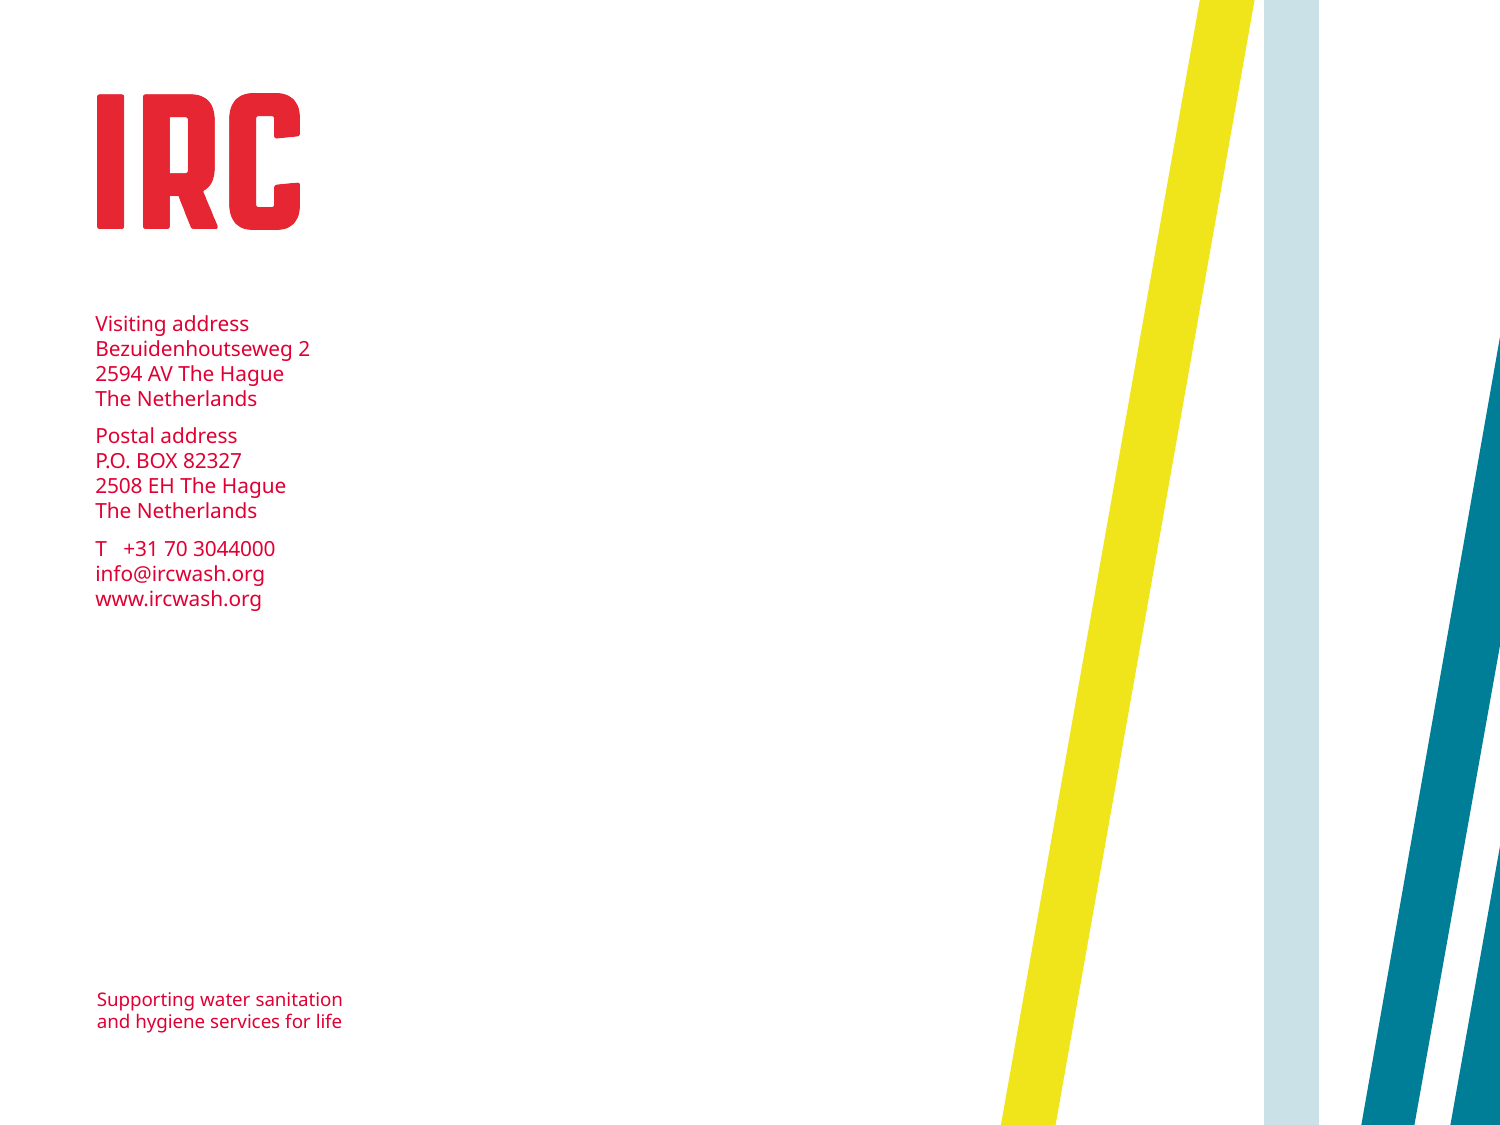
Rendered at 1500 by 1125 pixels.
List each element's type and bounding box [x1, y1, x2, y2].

picture [97, 93, 300, 230]
